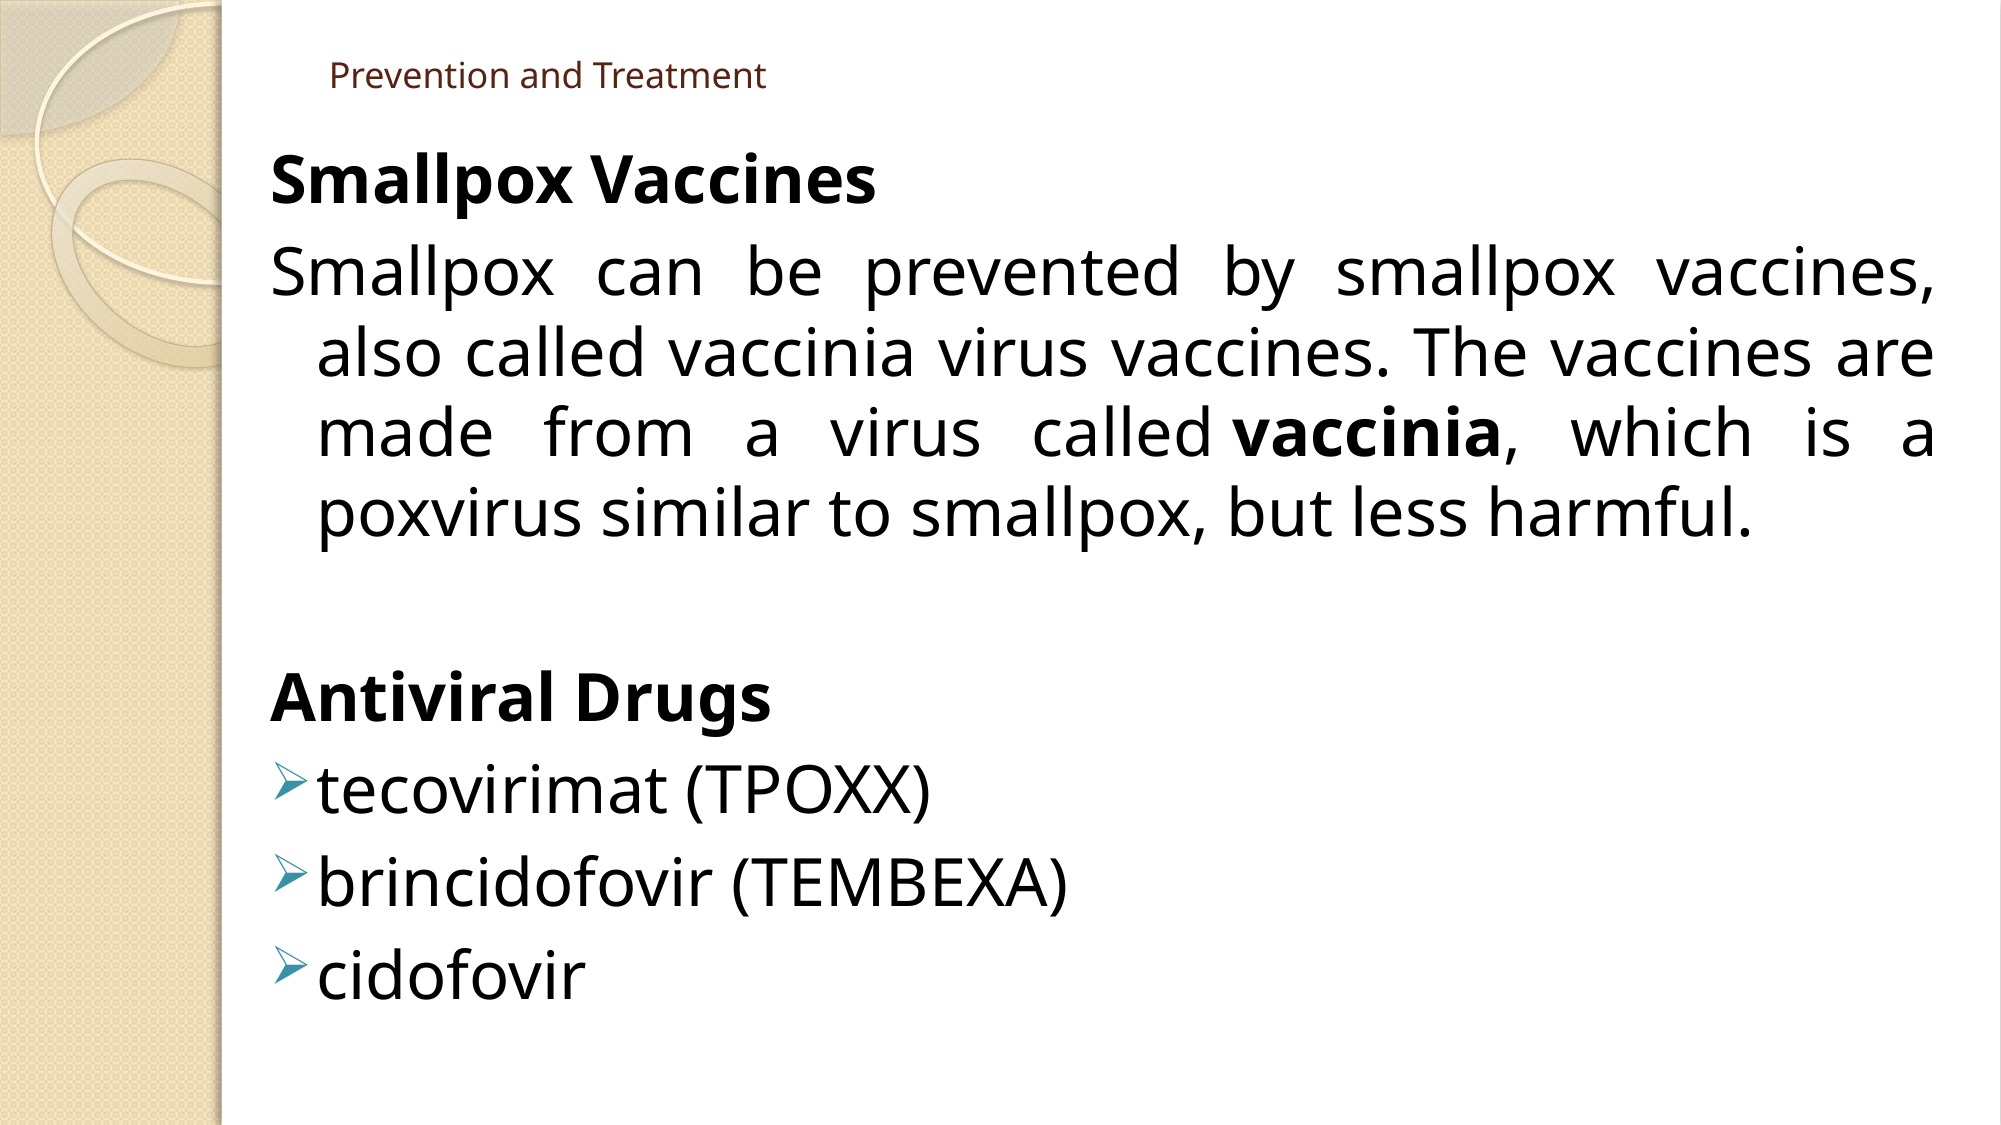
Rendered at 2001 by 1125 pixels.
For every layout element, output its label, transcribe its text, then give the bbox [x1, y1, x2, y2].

title Prevention and Treatment [313, 45, 1954, 129]
list Smallpox Vaccines Smallpox can be prevented by smallpox vaccines, also called vaccinia virus vaccines. The vaccines are made from a virus called vaccinia, which is a poxvirus similar to smallpox, but less harmful. Antiviral Drugs tecovirimat (TPOXX) brincidofovir (TEMBEXA) cidofovir [241, 129, 1954, 1075]
